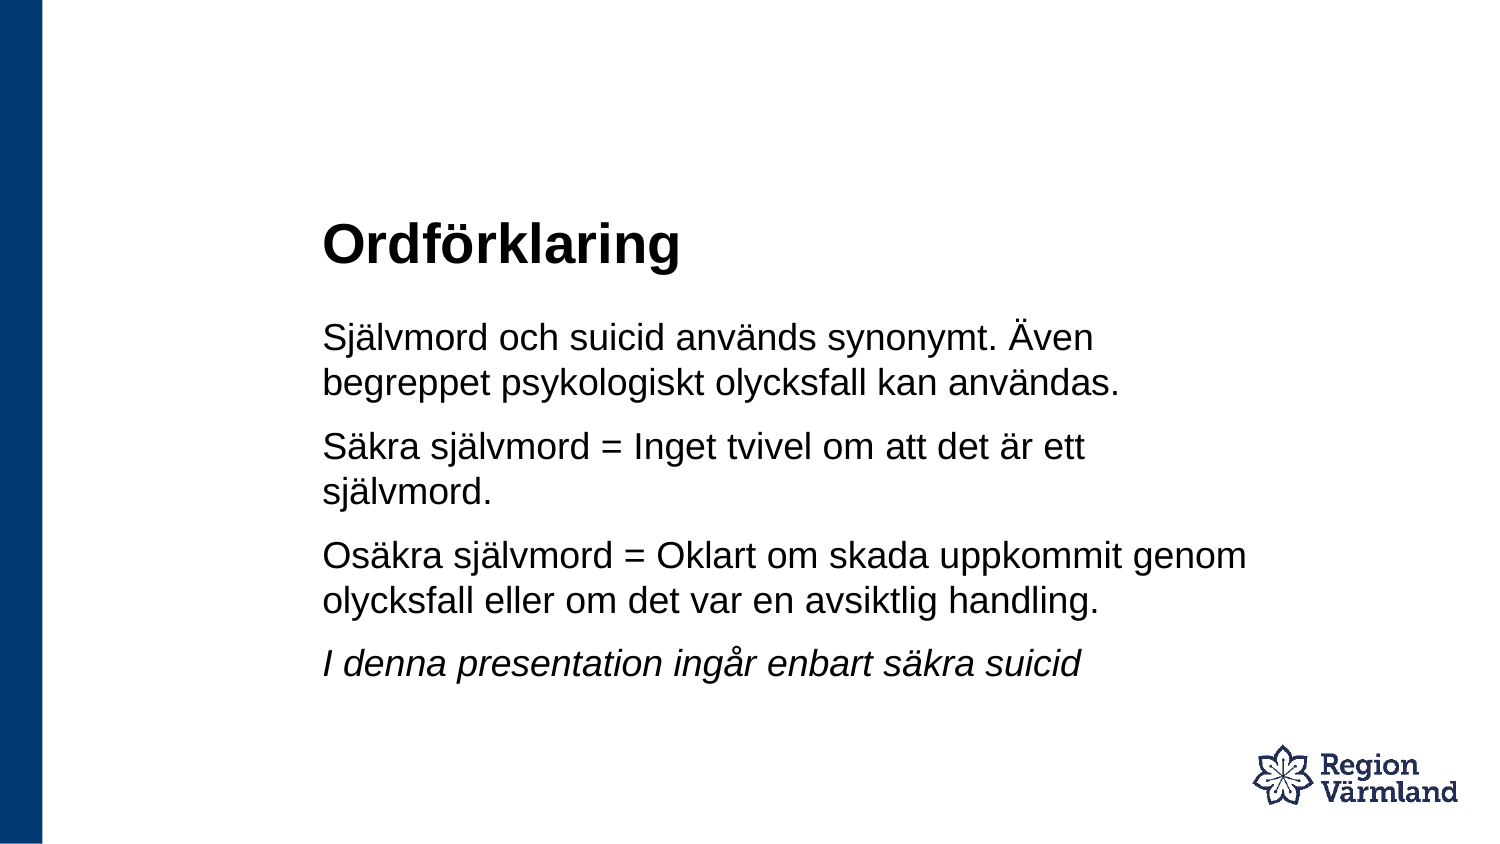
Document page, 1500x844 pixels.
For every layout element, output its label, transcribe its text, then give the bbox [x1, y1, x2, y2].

title Ordförklaring [307, 119, 1193, 283]
picture [1252, 744, 1458, 805]
list Självmord och suicid används synonymt. Även begreppet psykologiskt olycksfall kan användas. Säkra självmord = Inget tvivel om att det är ett självmord. Osäkra självmord = Oklart om skada uppkommit genom olycksfall eller om det var en avsiktlig handling. I denna presentation ingår enbart säkra suicid [307, 305, 1270, 705]
